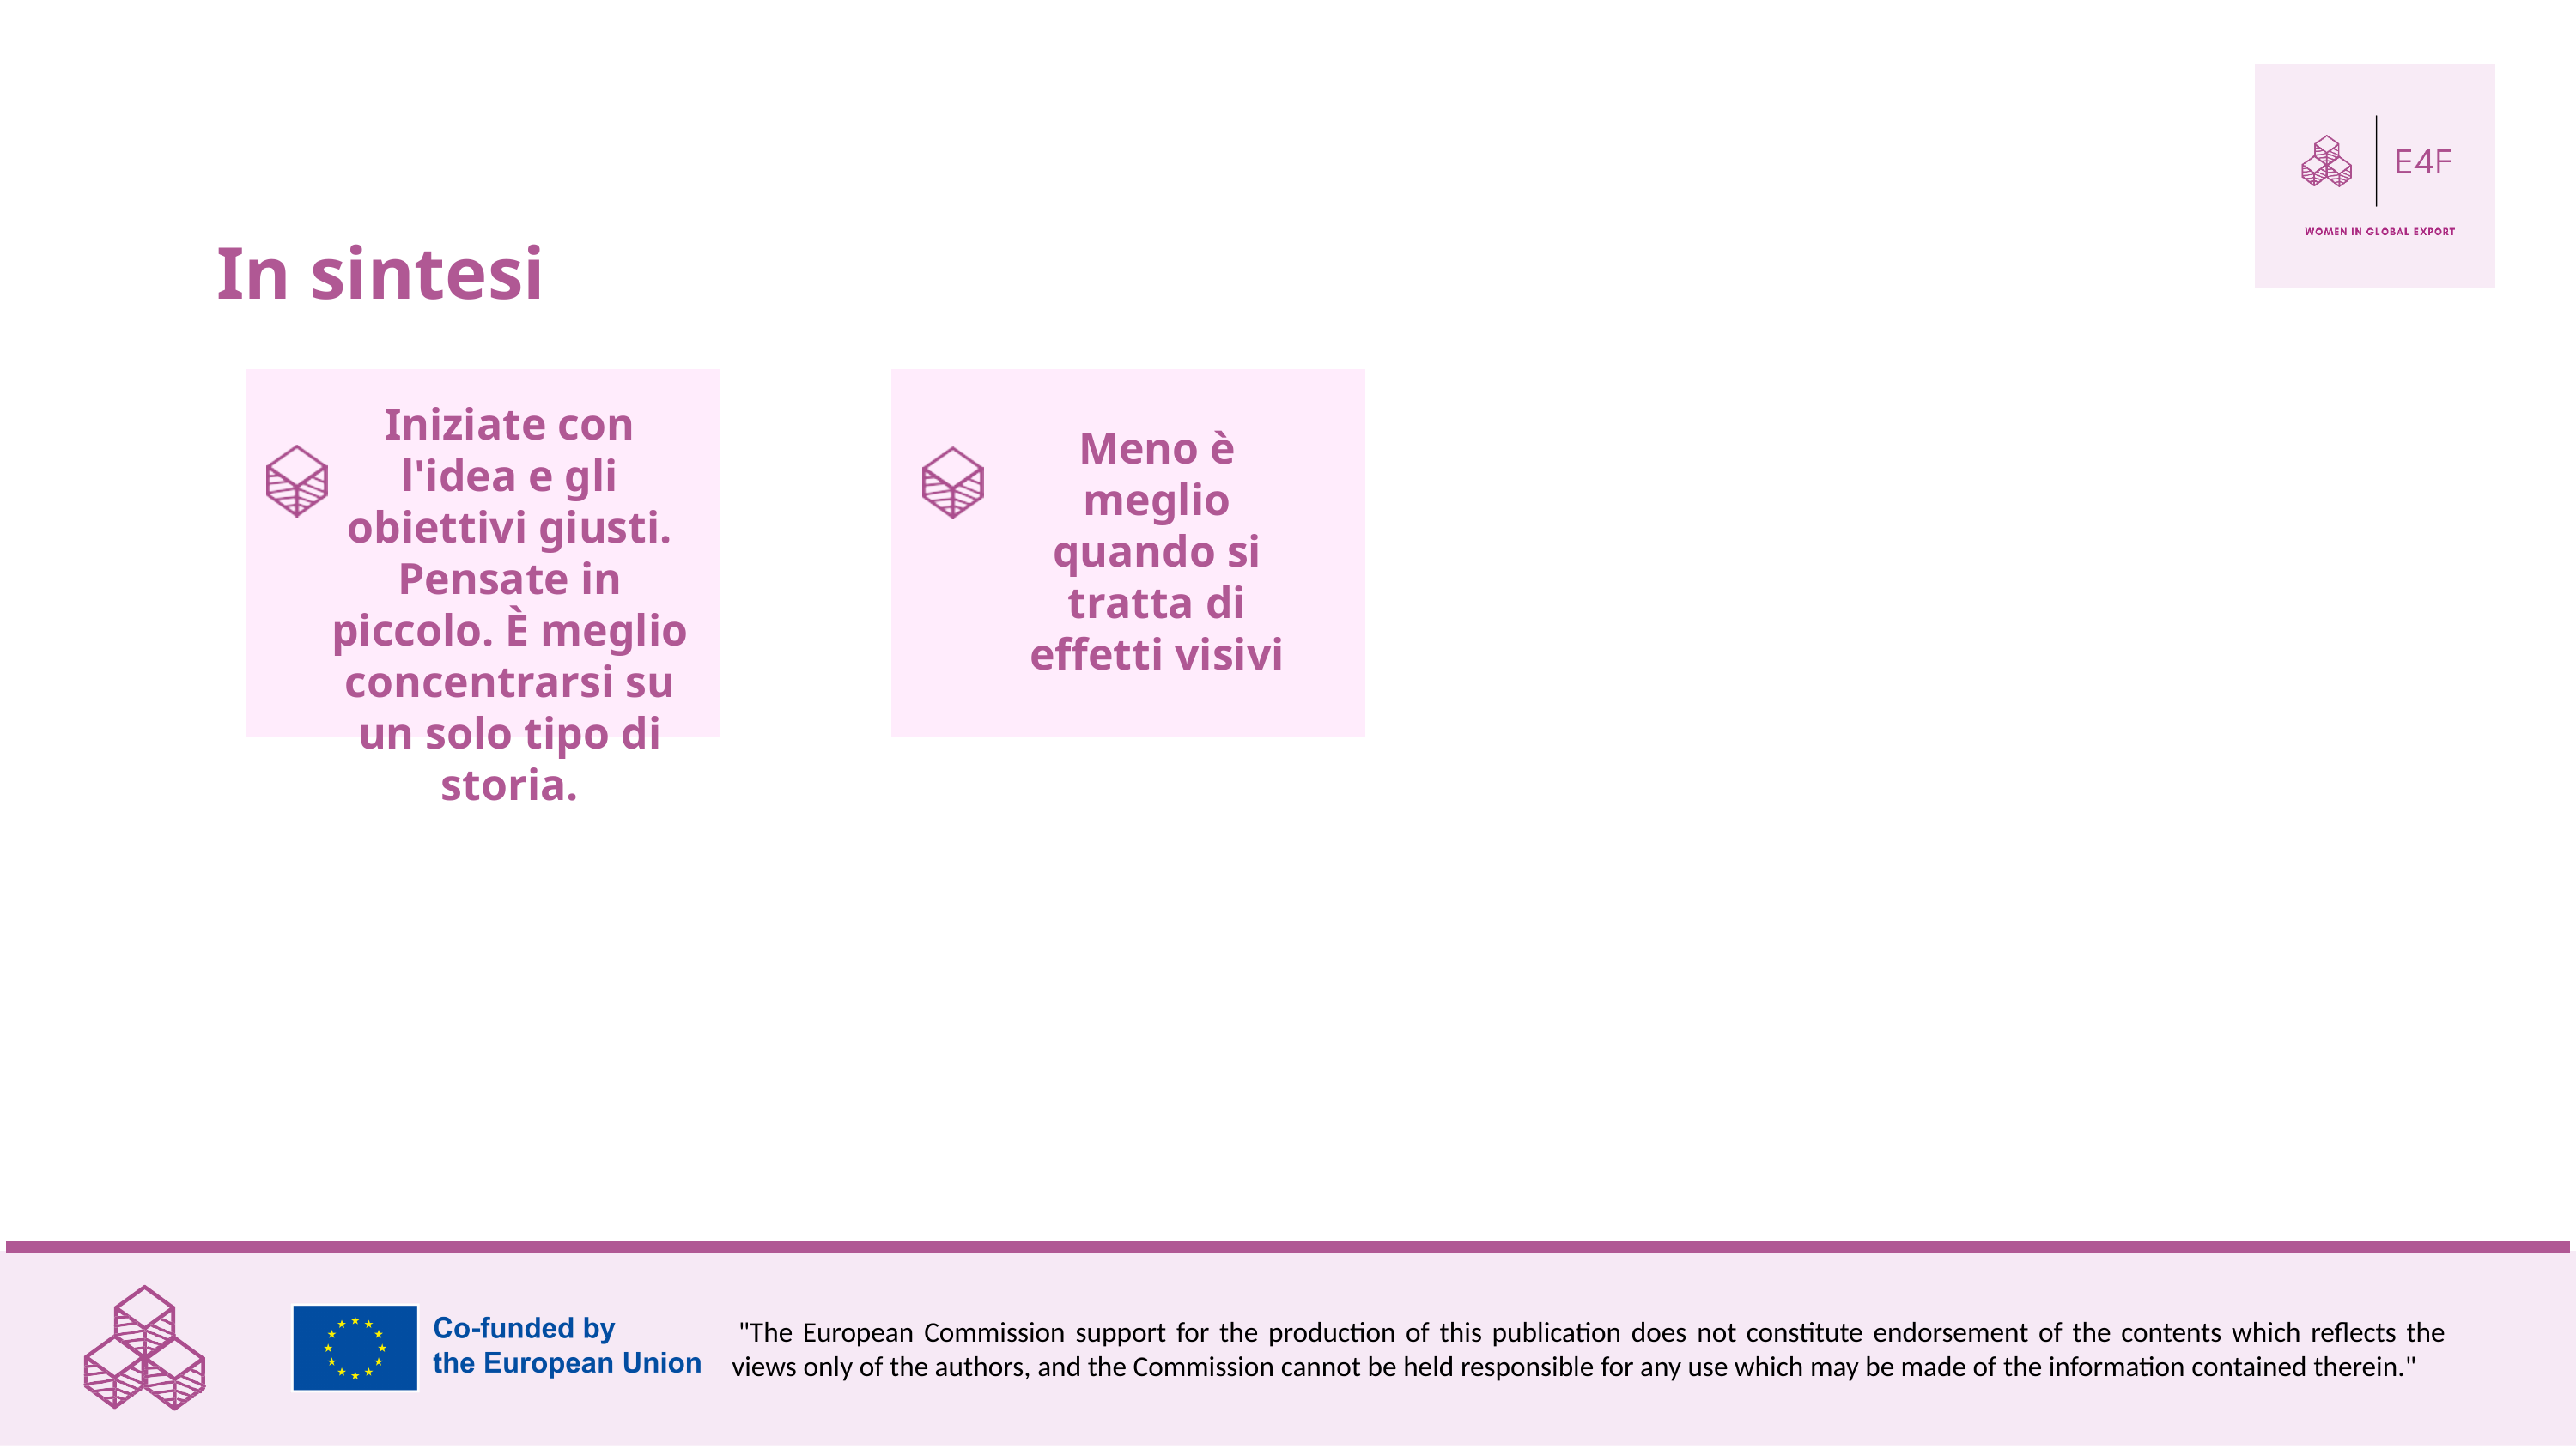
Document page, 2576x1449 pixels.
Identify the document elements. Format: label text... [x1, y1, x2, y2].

picture [288, 1300, 732, 1396]
text_box [246, 369, 720, 737]
text_box [891, 369, 1365, 737]
text_box Meno è meglio quando si tratta di effetti visivi [994, 415, 1320, 685]
text_box Iniziate con l'idea e gli obiettivi giusti. Pensate in piccolo. È meglio concentrarsi su un solo tipo di storia. [311, 391, 709, 816]
picture [922, 446, 984, 519]
picture [83, 1364, 206, 1403]
picture [161, 1341, 176, 1351]
picture [266, 445, 328, 518]
picture [2254, 64, 2495, 288]
text_box In sintesi [204, 221, 644, 320]
picture [113, 1315, 176, 1351]
